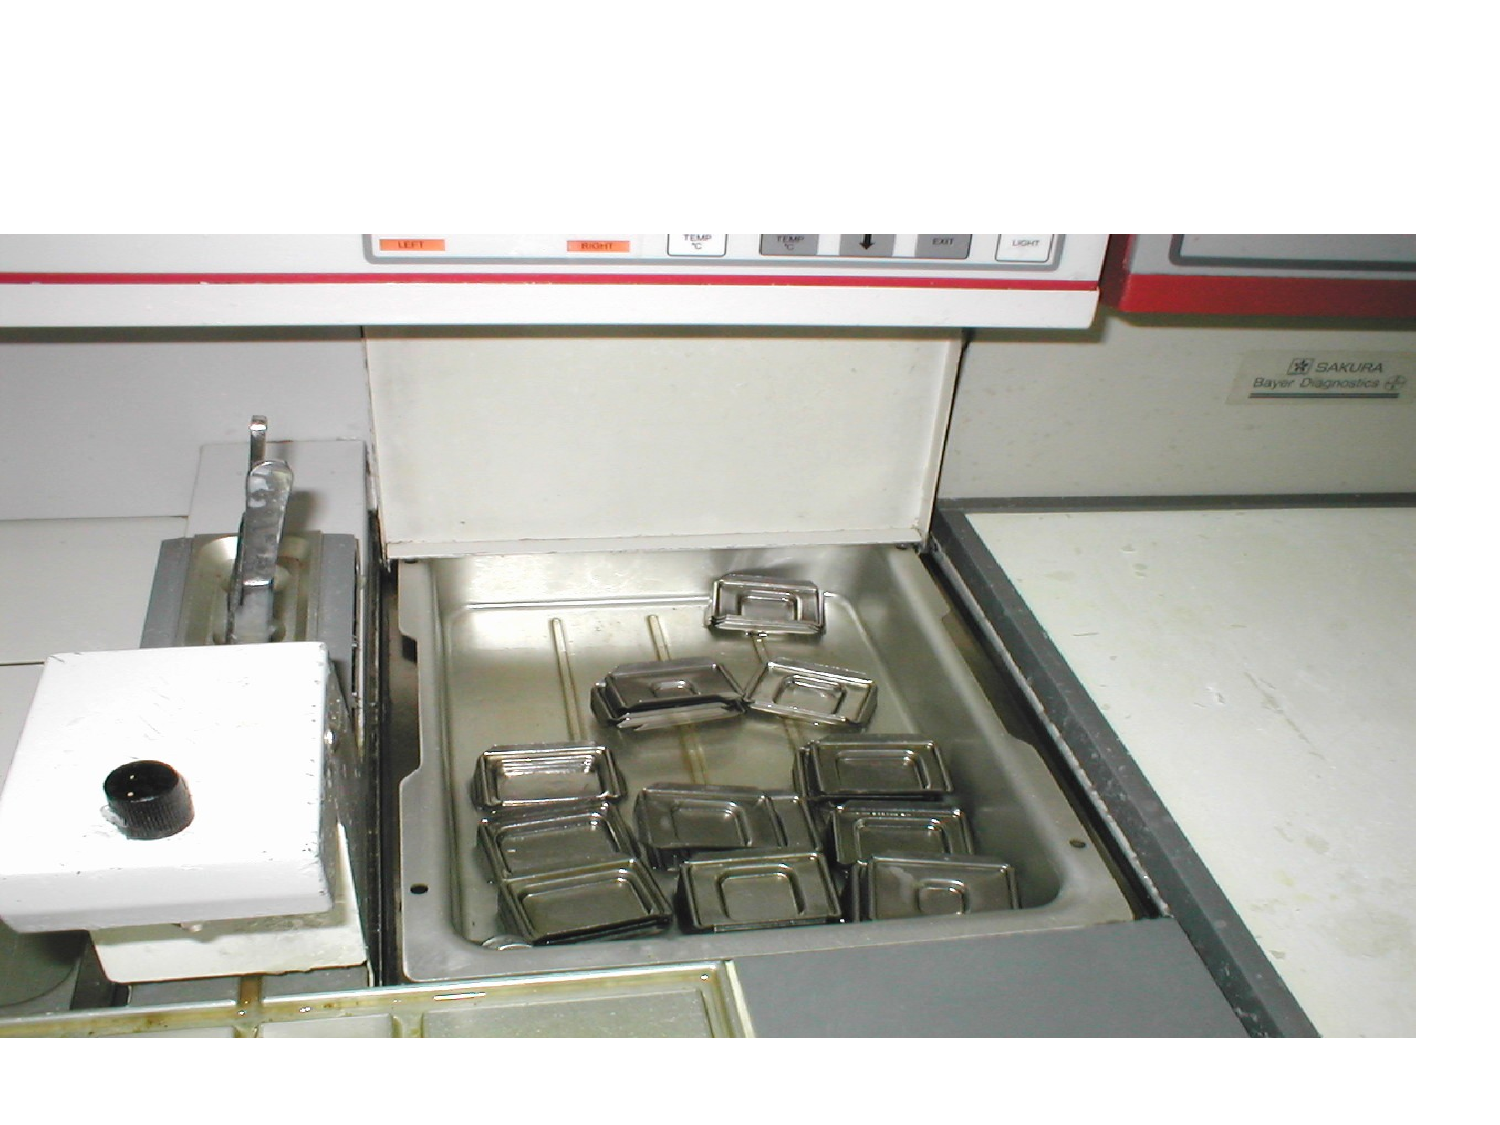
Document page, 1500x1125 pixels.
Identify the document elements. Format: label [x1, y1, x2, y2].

picture [0, 234, 1417, 1038]
